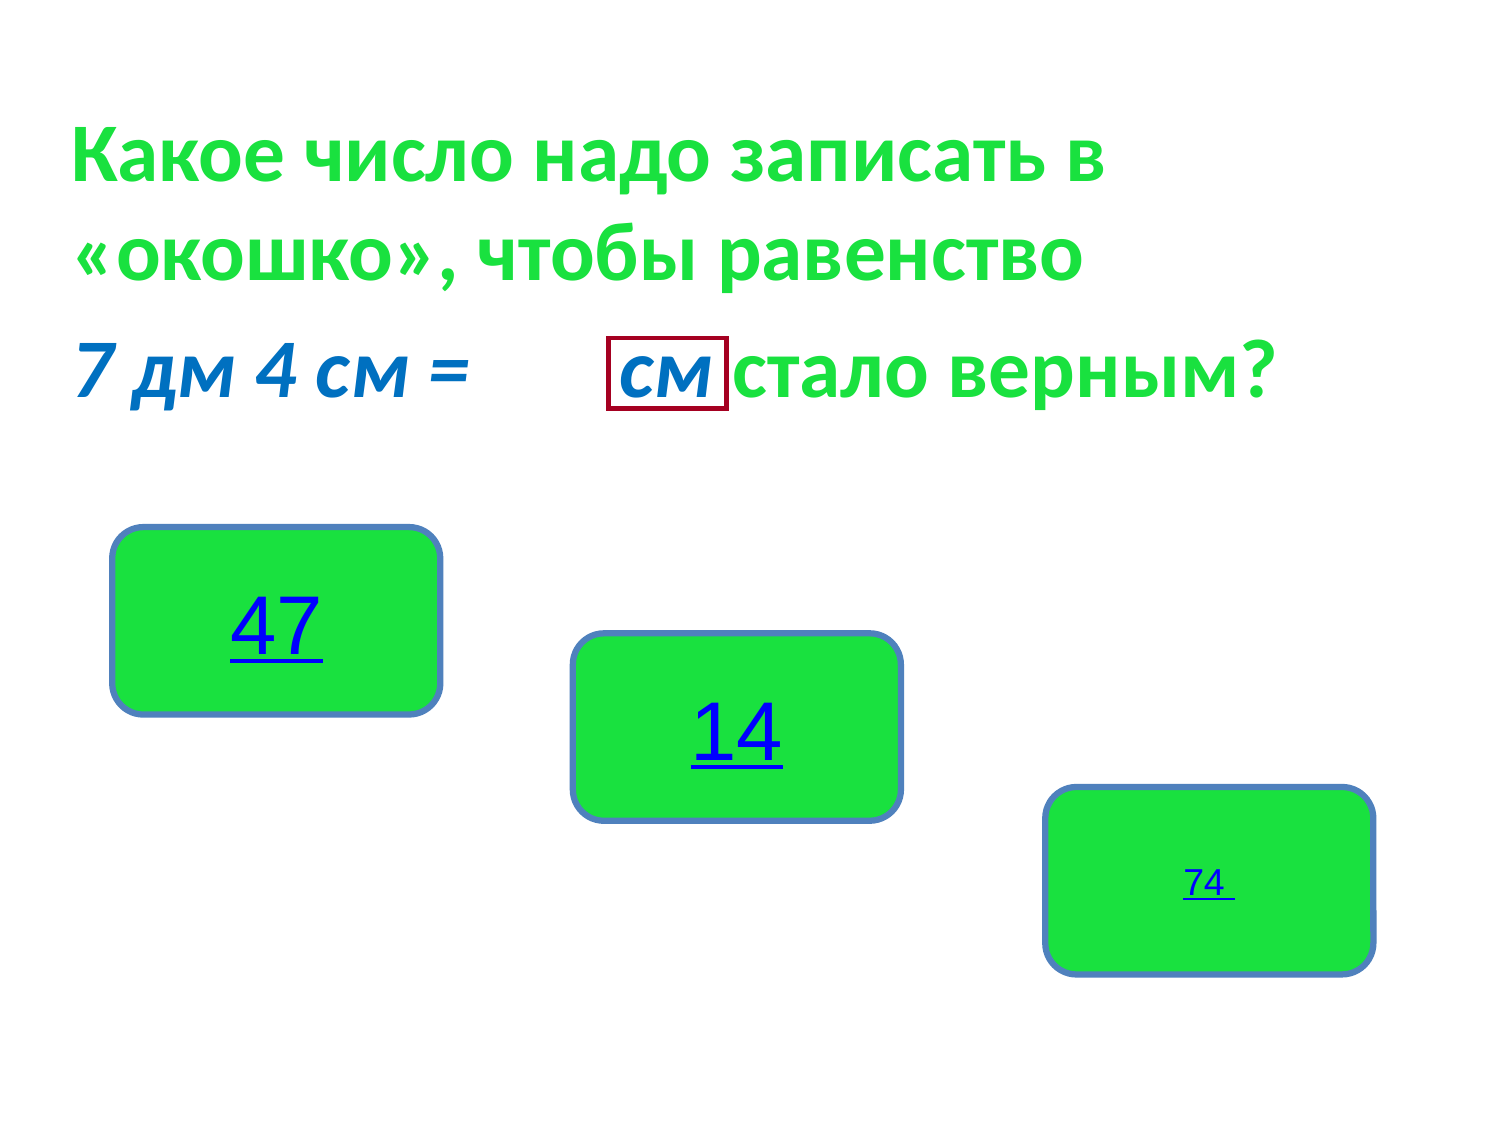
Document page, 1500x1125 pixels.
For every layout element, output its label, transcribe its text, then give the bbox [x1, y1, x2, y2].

text_box 14 [572, 633, 901, 821]
text_box [608, 338, 727, 409]
text_box 74 [1045, 786, 1374, 975]
list Какое число надо записать в «окошко», чтобы равенство 7 дм 4 см = см стало верным? [0, 89, 1359, 504]
text_box 47 [112, 527, 441, 715]
